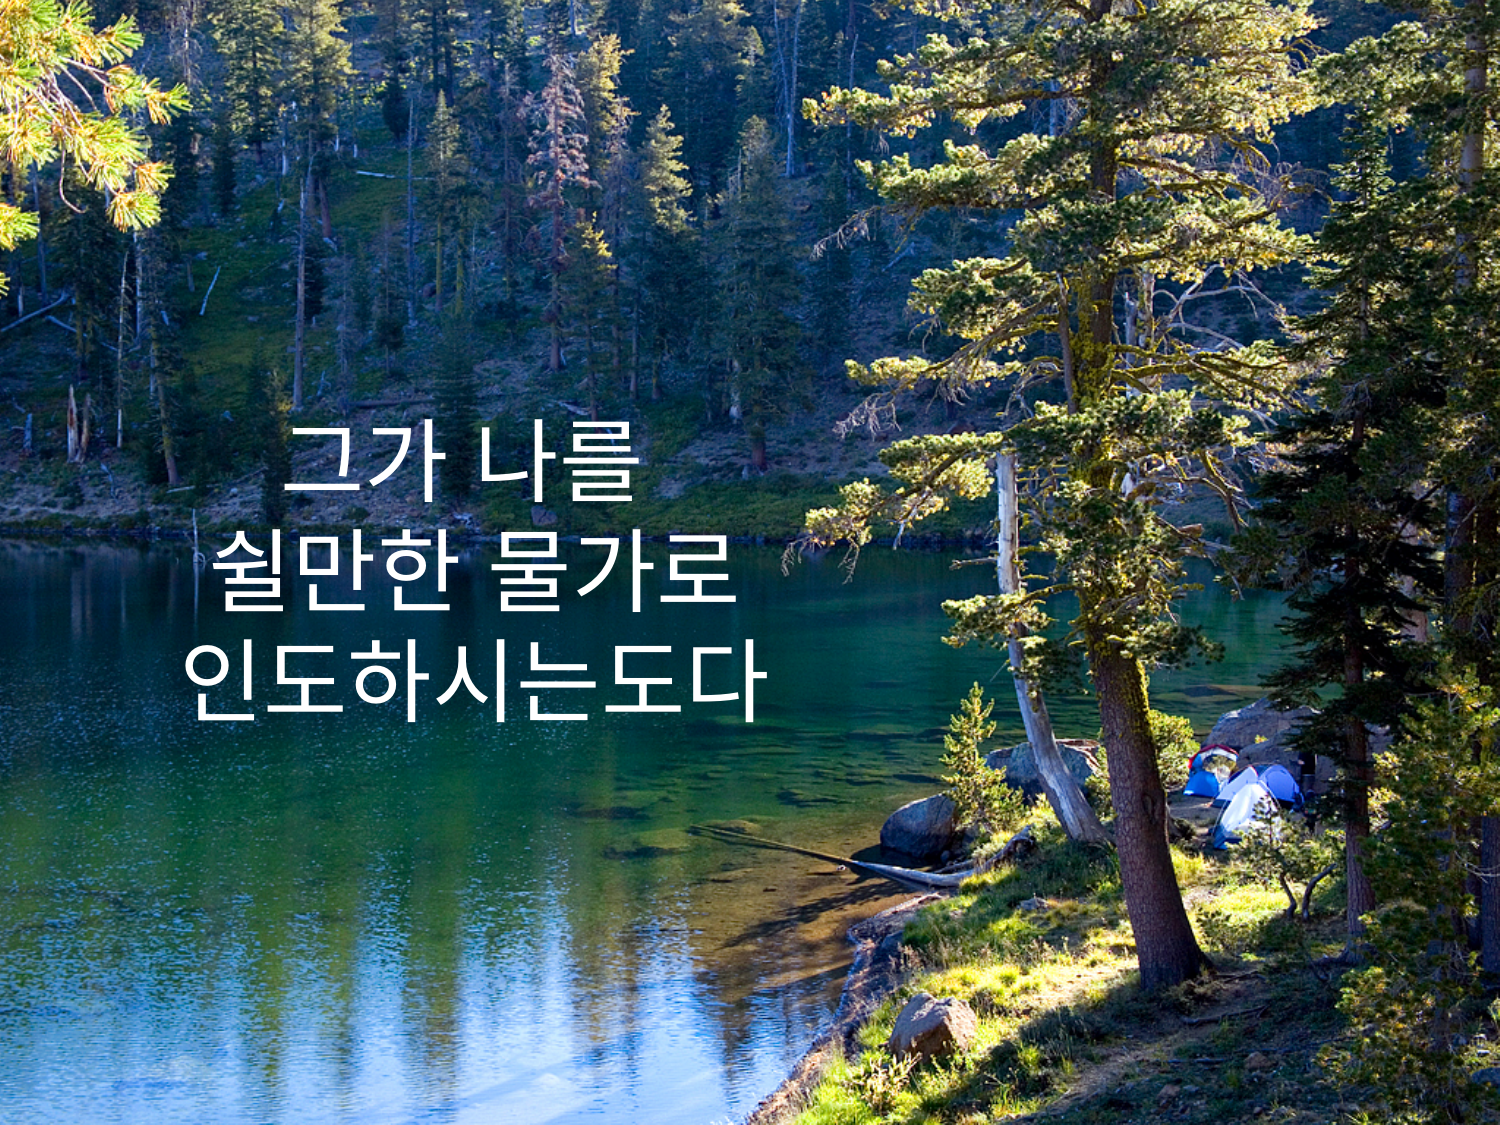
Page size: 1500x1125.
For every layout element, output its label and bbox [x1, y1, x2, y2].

list [0, 0, 1500, 1125]
